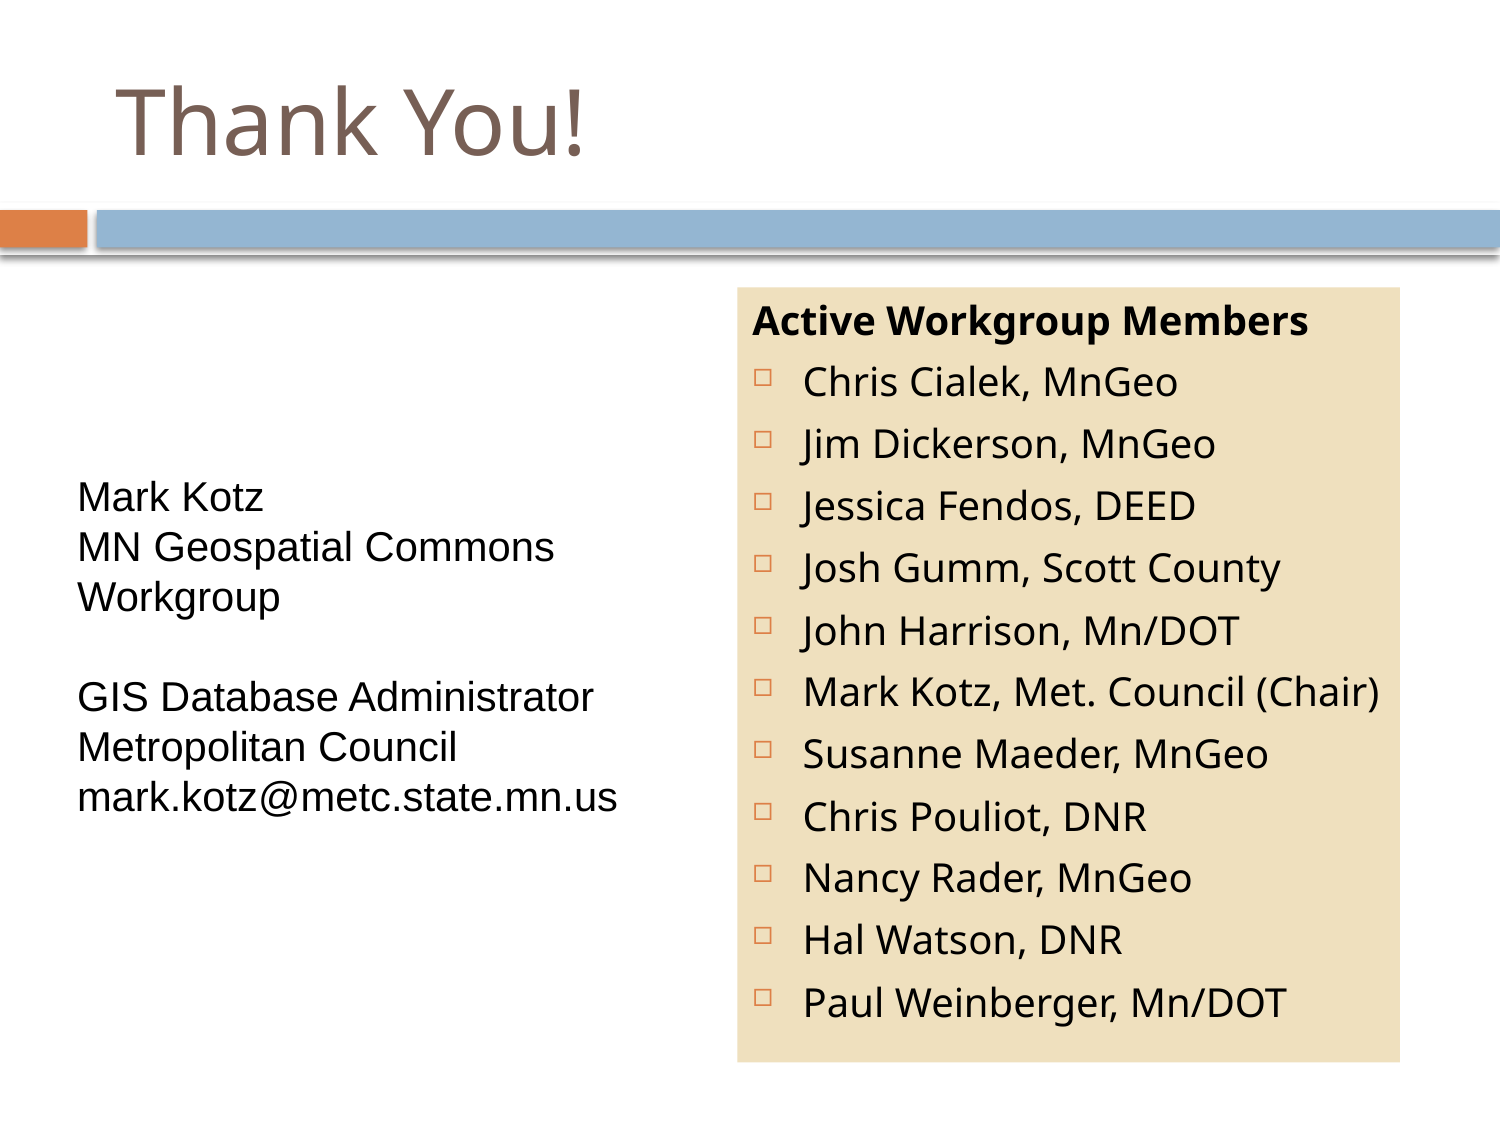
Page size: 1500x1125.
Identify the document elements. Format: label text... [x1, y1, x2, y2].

list Active Workgroup Members Chris Cialek, MnGeo Jim Dickerson, MnGeo Jessica Fendos, DEED Josh Gumm, Scott County John Harrison, Mn/DOT Mark Kotz, Met. Council (Chair) Susanne Maeder, MnGeo Chris Pouliot, DNR Nancy Rader, MnGeo Hal Watson, DNR Paul Weinberger, Mn/DOT [737, 287, 1400, 1063]
text_box Mark Kotz MN Geospatial Commons Workgroup GIS Database Administrator Metropolitan Council mark.kotz@metc.state.mn.us [62, 462, 650, 828]
title Thank You! [100, 37, 1438, 200]
